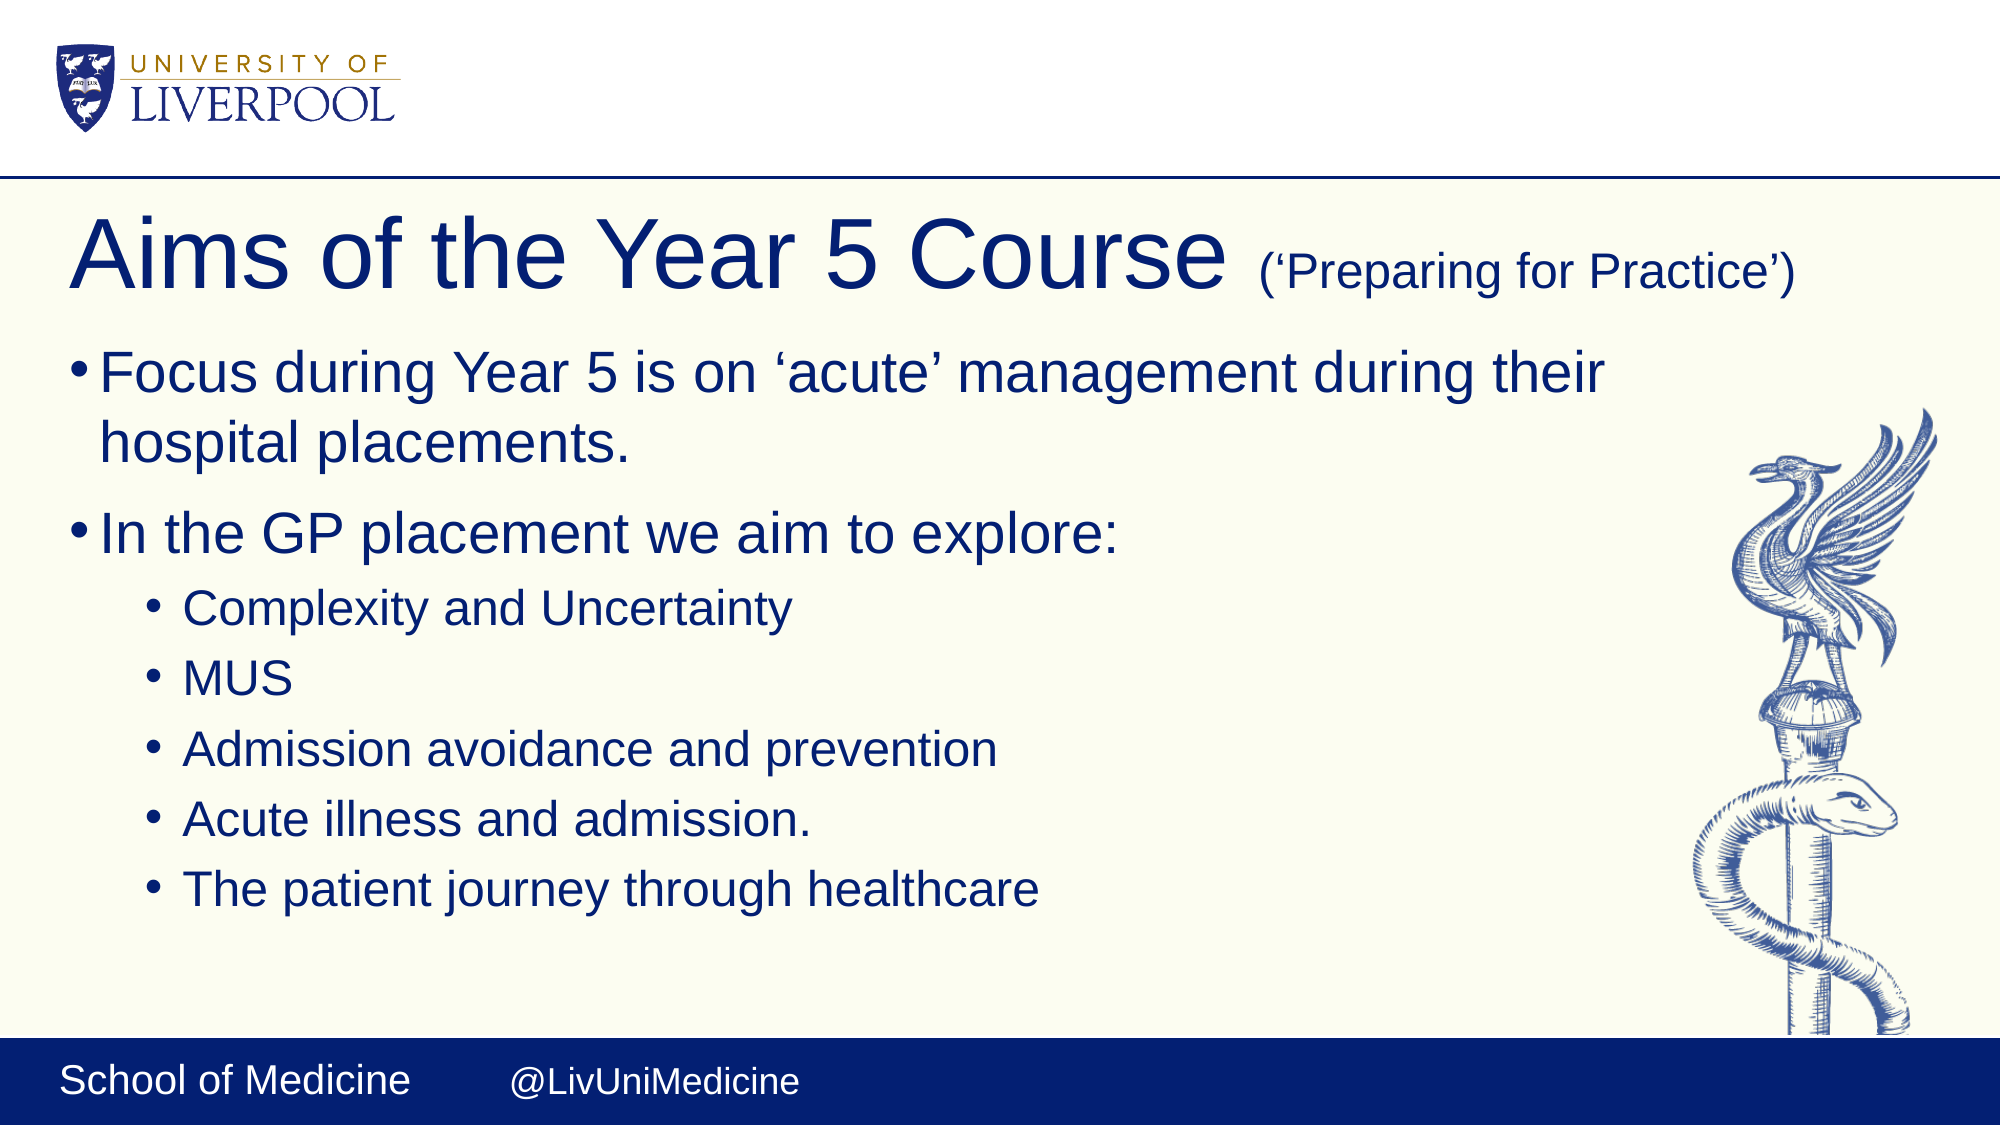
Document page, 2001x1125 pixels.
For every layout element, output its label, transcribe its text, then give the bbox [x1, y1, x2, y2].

picture [1667, 307, 1960, 1035]
title Aims of the Year 5 Course (‘Preparing for Practice’) [55, 195, 1945, 314]
picture [56, 44, 401, 133]
list Focus during Year 5 is on ‘acute’ management during their hospital placements. In the GP placement we aim to explore: Complexity and Uncertainty MUS Admission avoidance and prevention Acute illness and admission. The patient journey through healthcare [55, 326, 1710, 1035]
